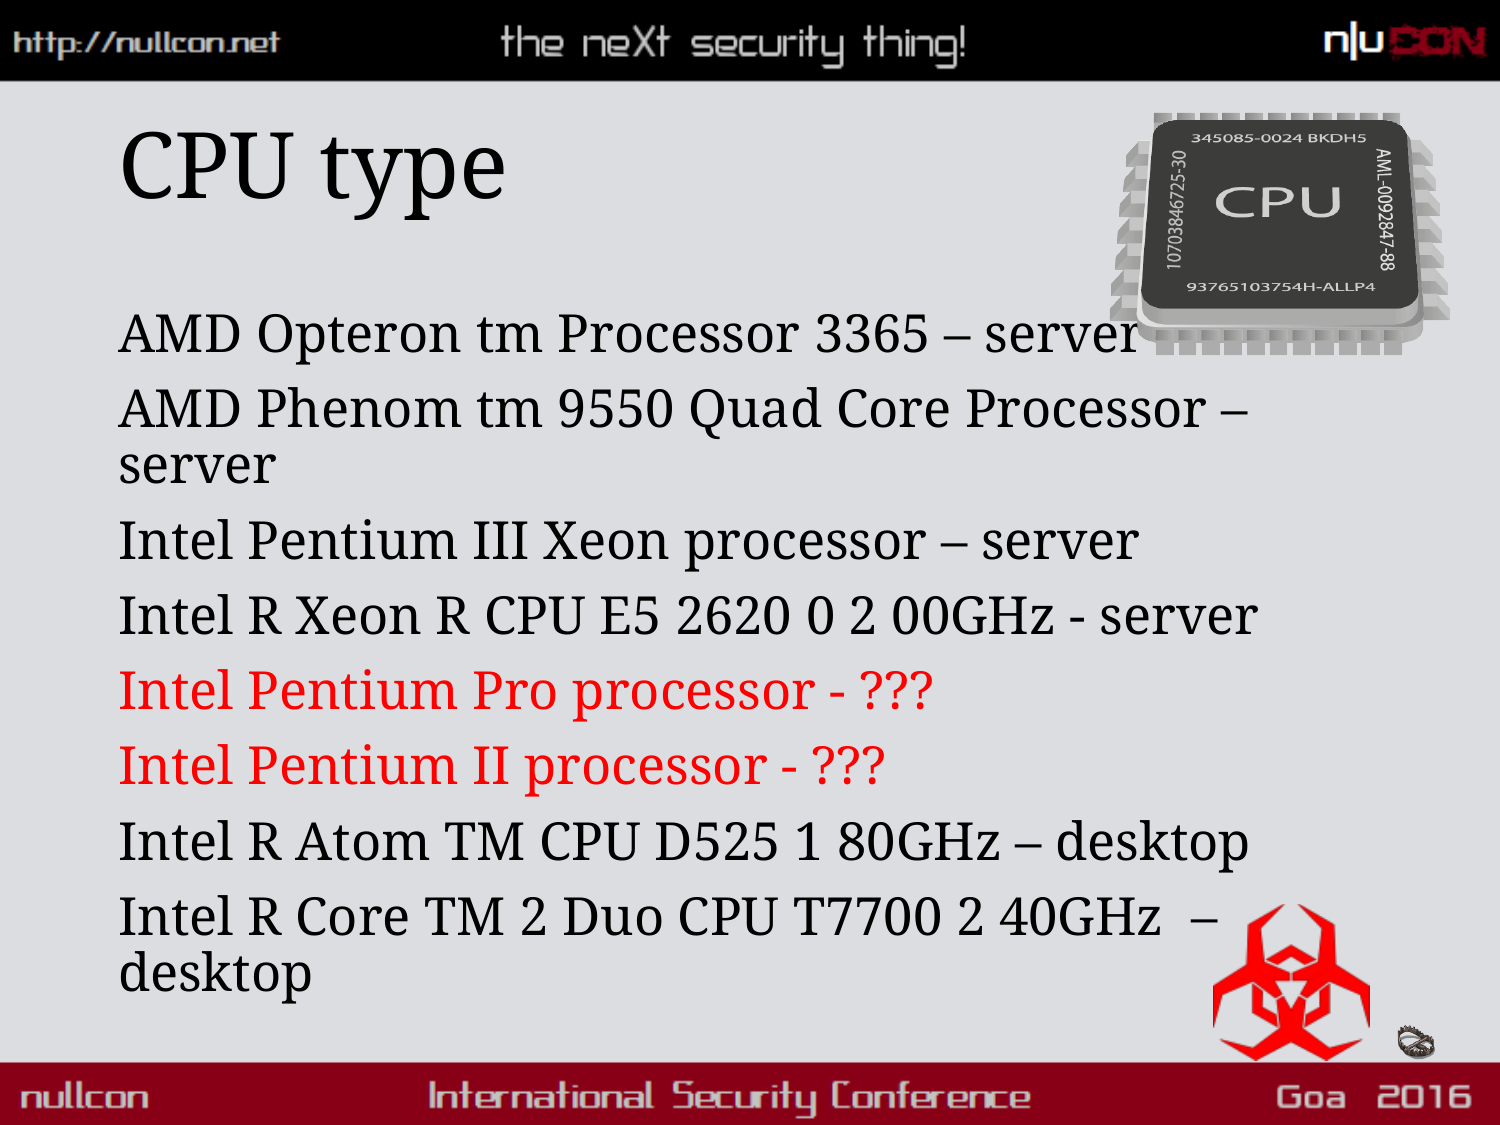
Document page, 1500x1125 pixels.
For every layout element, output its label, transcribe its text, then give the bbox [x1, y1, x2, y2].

title CPU type [103, 59, 1397, 278]
picture [0, 0, 1500, 1125]
list AMD Opteron tm Processor 3365 – server AMD Phenom tm 9550 Quad Core Processor – server Intel Pentium III Xeon processor – server Intel R Xeon R CPU E5 2620 0 2 00GHz - server Intel Pentium Pro processor - ??? Intel Pentium II processor - ??? Intel R Atom TM CPU D525 1 80GHz – desktop Intel R Core TM 2 Duo CPU T7700 2 40GHz – desktop [103, 299, 1397, 1014]
